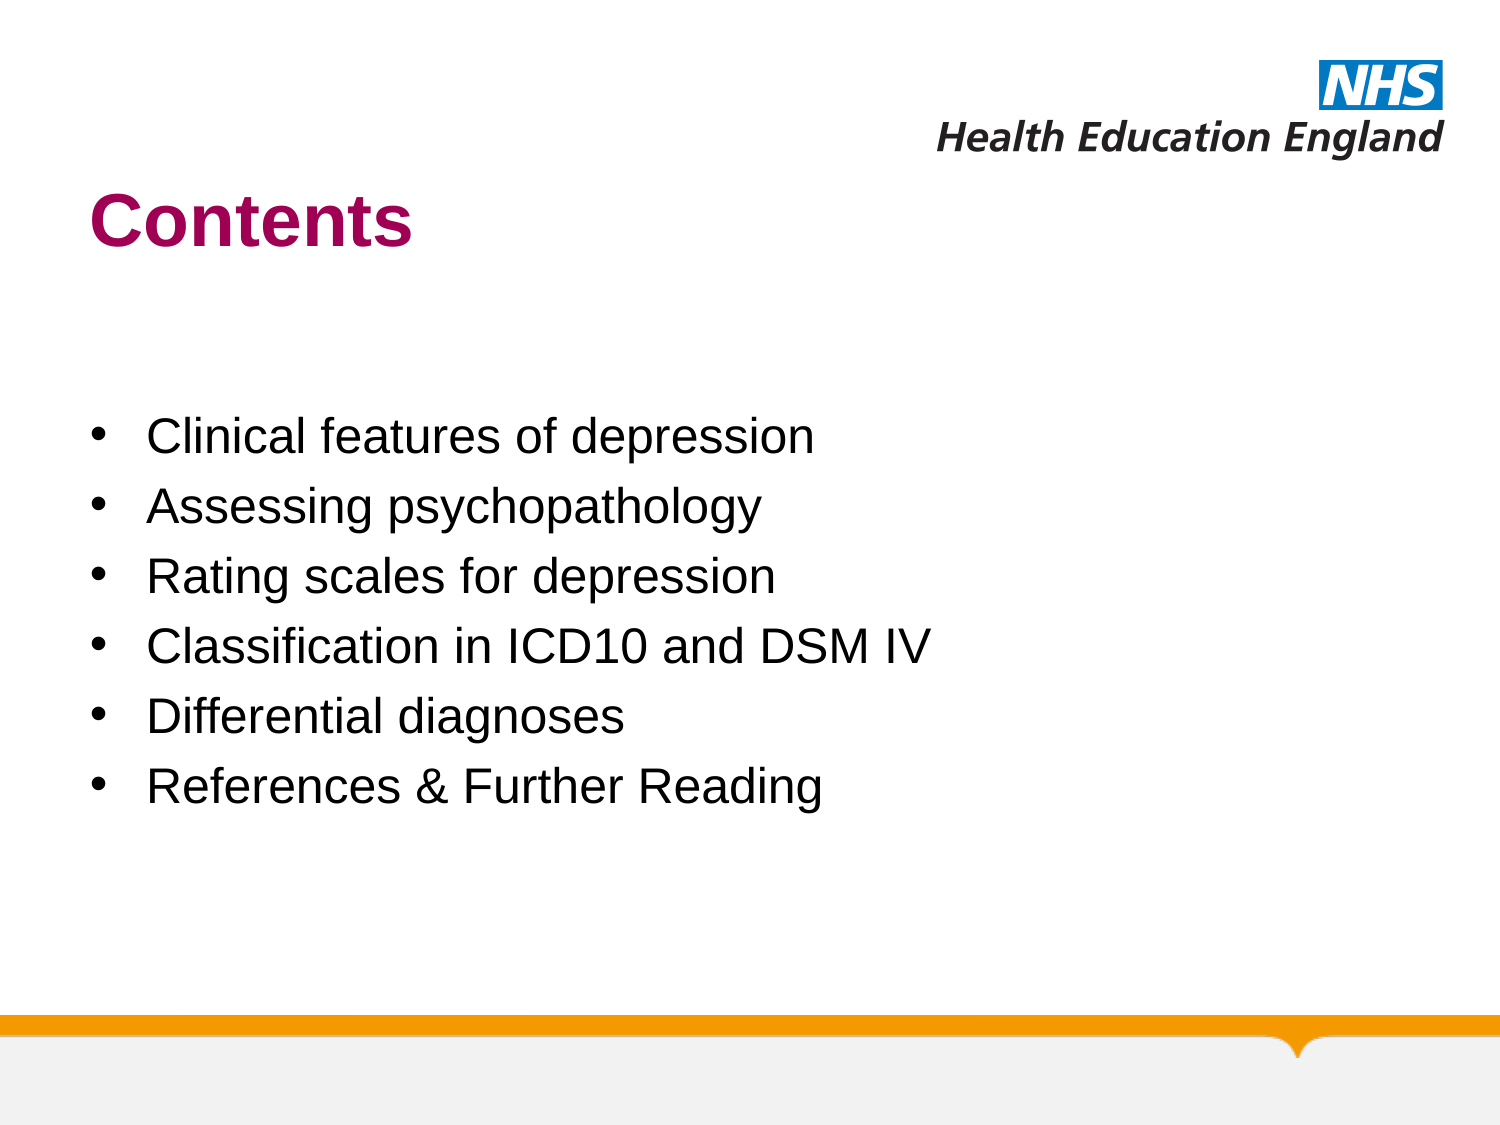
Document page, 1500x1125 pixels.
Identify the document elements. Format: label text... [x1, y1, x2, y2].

picture [936, 59, 1445, 161]
list Clinical features of depression Assessing psychopathology Rating scales for depression Classification in ICD10 and DSM IV Differential diagnoses References & Further Reading [75, 395, 1425, 928]
title Contents [75, 163, 1425, 233]
